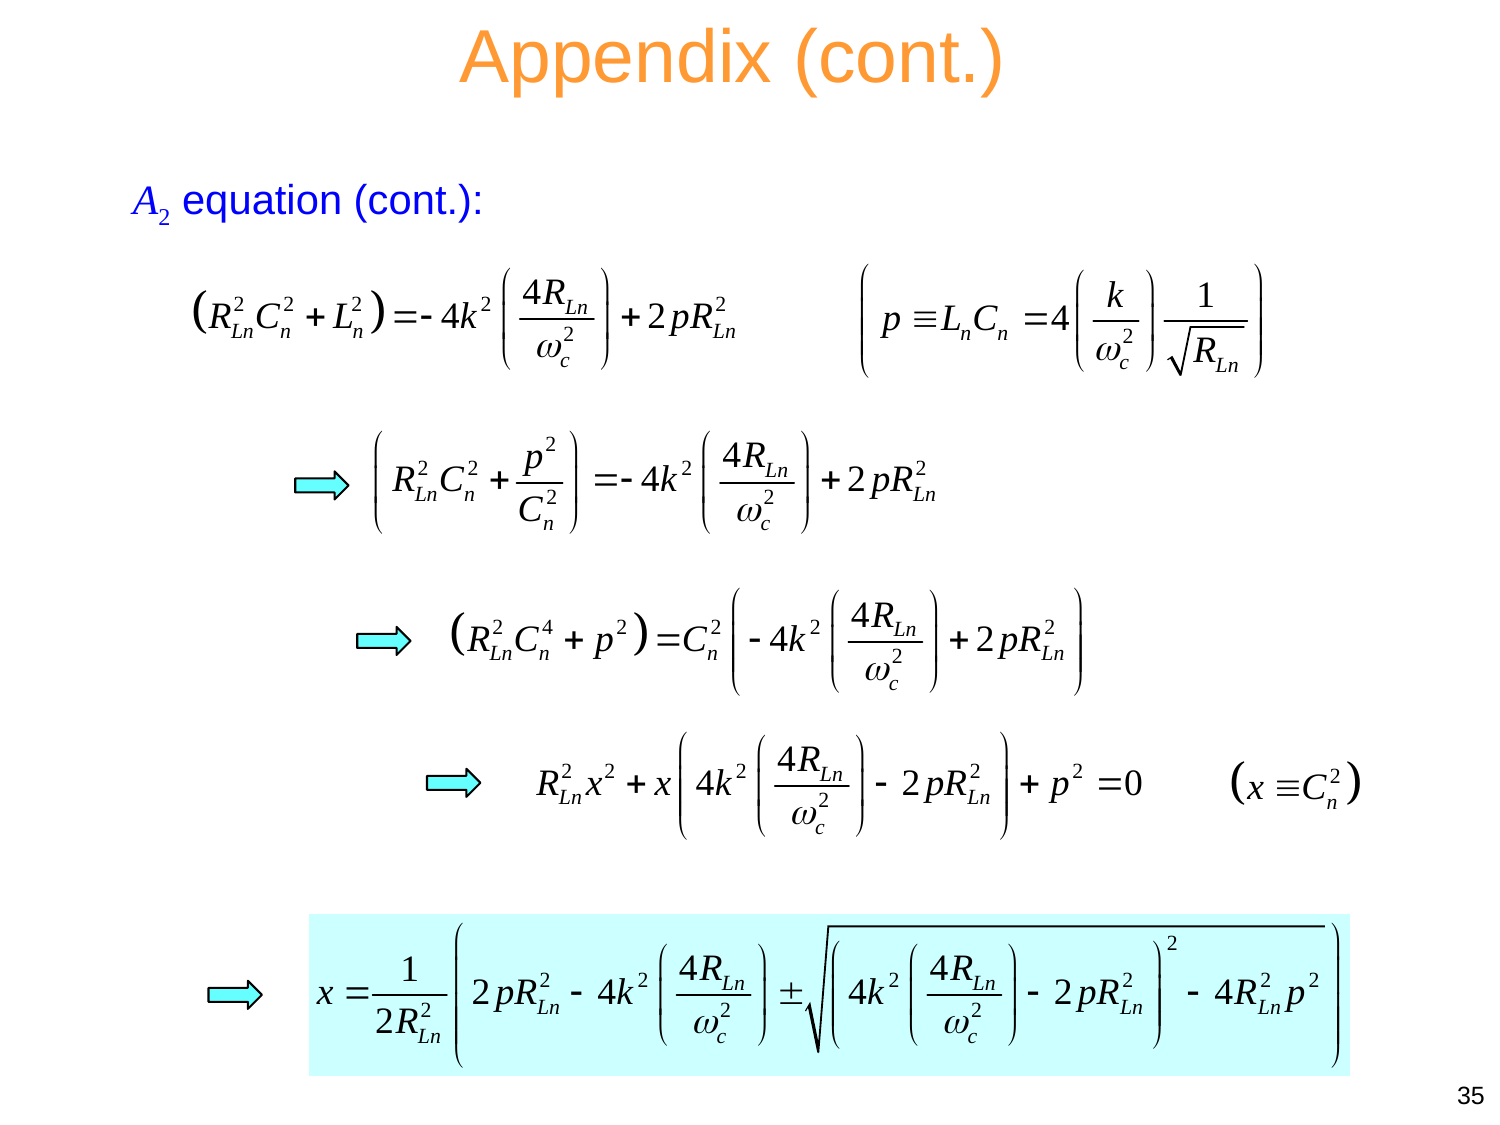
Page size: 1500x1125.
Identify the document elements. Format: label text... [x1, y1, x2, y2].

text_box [529, 723, 1151, 849]
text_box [445, 579, 1096, 705]
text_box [366, 423, 945, 542]
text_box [187, 259, 743, 379]
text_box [309, 914, 1351, 1077]
text_box A2 equation (cont.): [106, 165, 511, 238]
text_box [424, 766, 483, 799]
text_box Appendix (cont.) [444, 0, 1042, 105]
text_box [1225, 755, 1367, 825]
slide_number 35 [1149, 1065, 1500, 1125]
text_box [355, 624, 413, 657]
text_box [206, 978, 265, 1011]
text_box [293, 469, 351, 502]
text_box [853, 255, 1274, 387]
